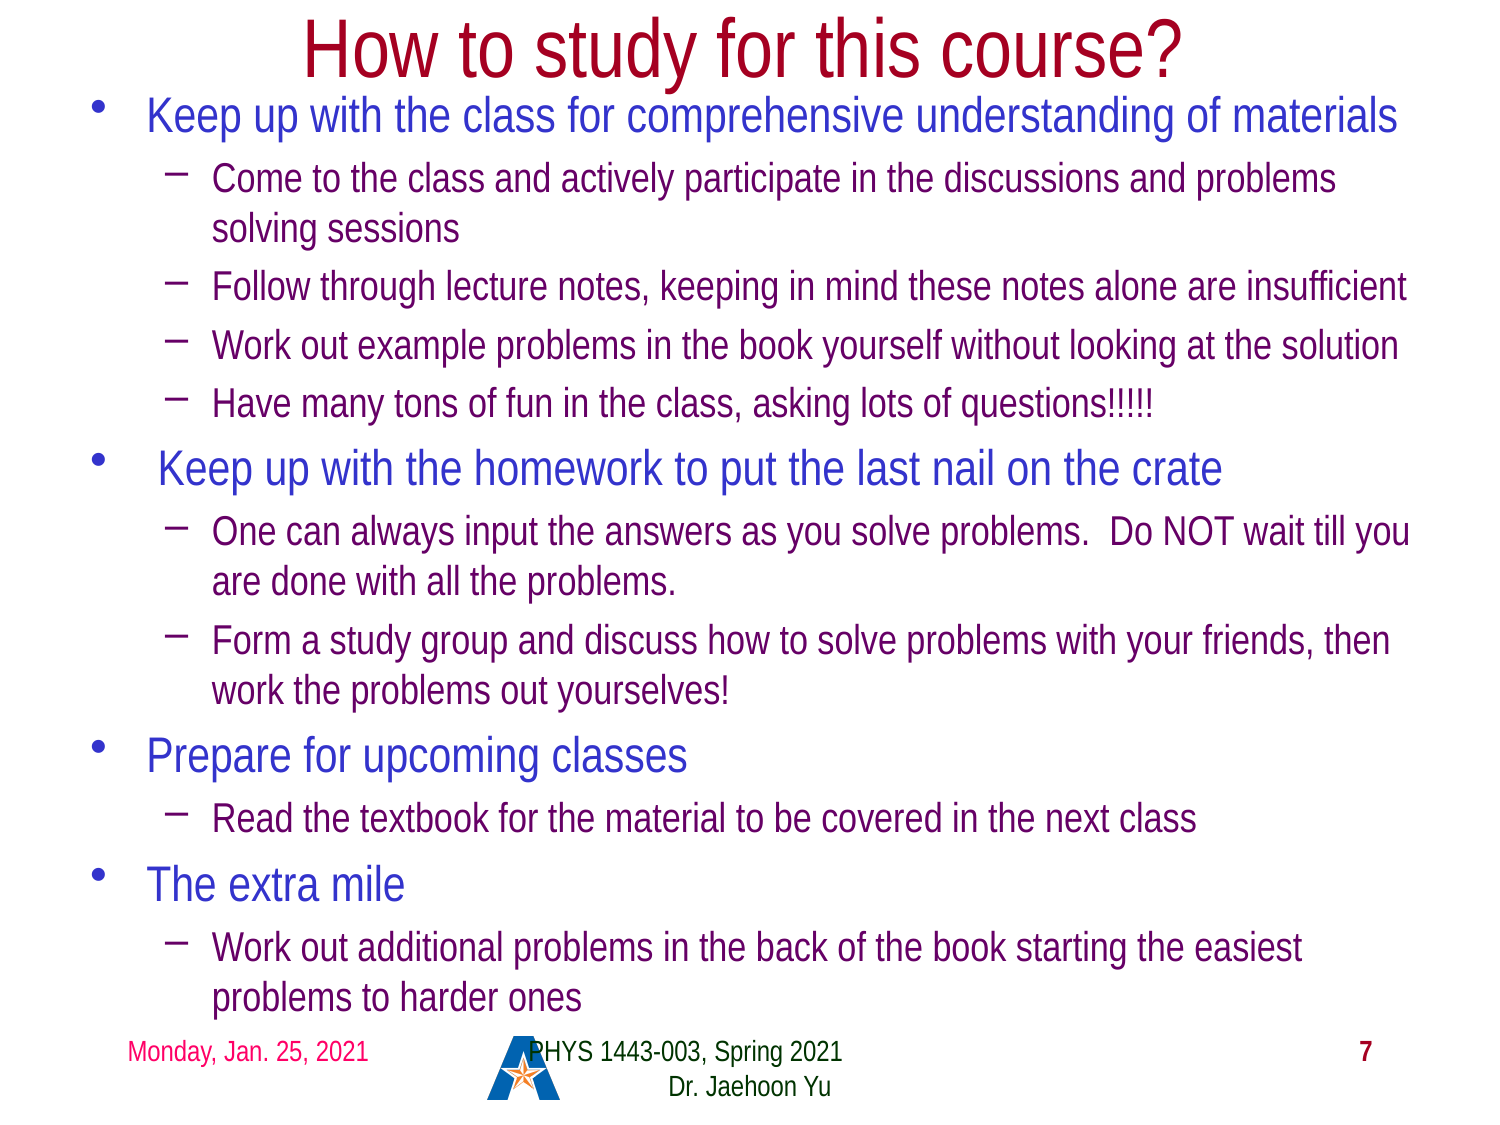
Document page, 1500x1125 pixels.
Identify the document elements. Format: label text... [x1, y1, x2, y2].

picture [487, 1051, 512, 1100]
footer PHYS 1443-003, Spring 2021 Dr. Jaehoon Yu [512, 1051, 988, 1101]
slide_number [112, 1051, 426, 1101]
slide_number 7 [1074, 1051, 1388, 1101]
title How to study for this course? [12, 0, 1476, 101]
list Keep up with the class for comprehensive understanding of materials Come to the class and actively participate in the discussions and problems solving sessions Follow through lecture notes, keeping in mind these notes alone are insufficient Work out example problems in the book yourself without looking at the solution Have many tons of fun in the class, asking lots of questions!!!!! Keep up with the homework to put the last nail on the crate One can always input the answers as you solve problems. Do NOT wait till you are done with all the problems. Form a study group and discuss how to solve problems with your friends, then work the problems out yourselves! Prepare for upcoming classes Read the textbook for the material to be covered in the next class The extra mile Work out additional problems in the back of the book starting the easiest problems to harder ones [74, 74, 1438, 1051]
